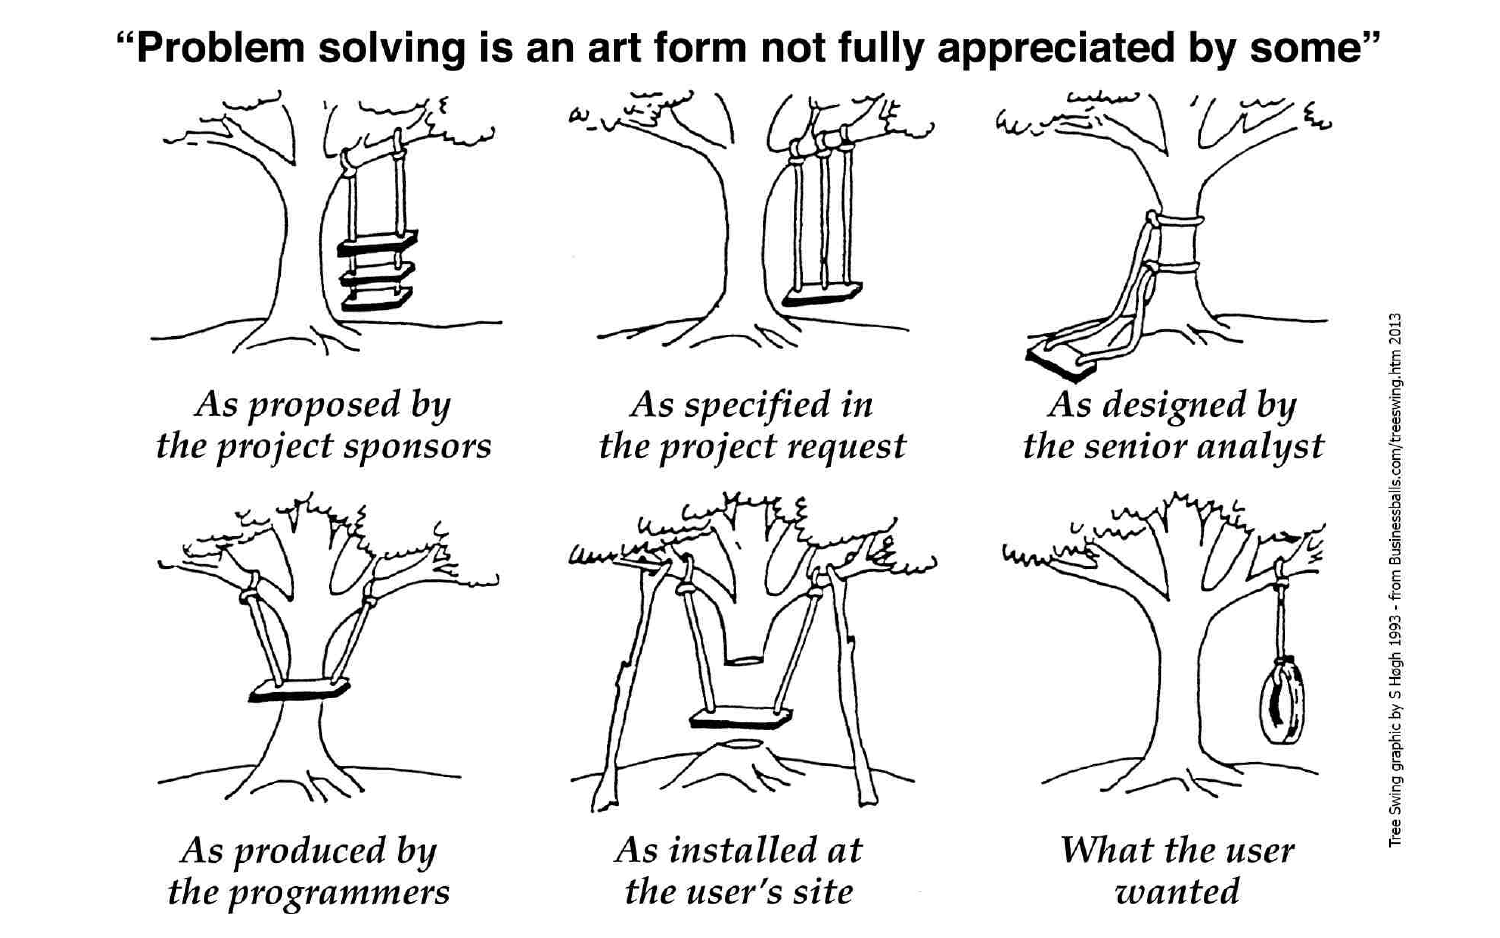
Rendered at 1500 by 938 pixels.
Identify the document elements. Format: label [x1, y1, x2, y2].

picture [86, 0, 1414, 938]
